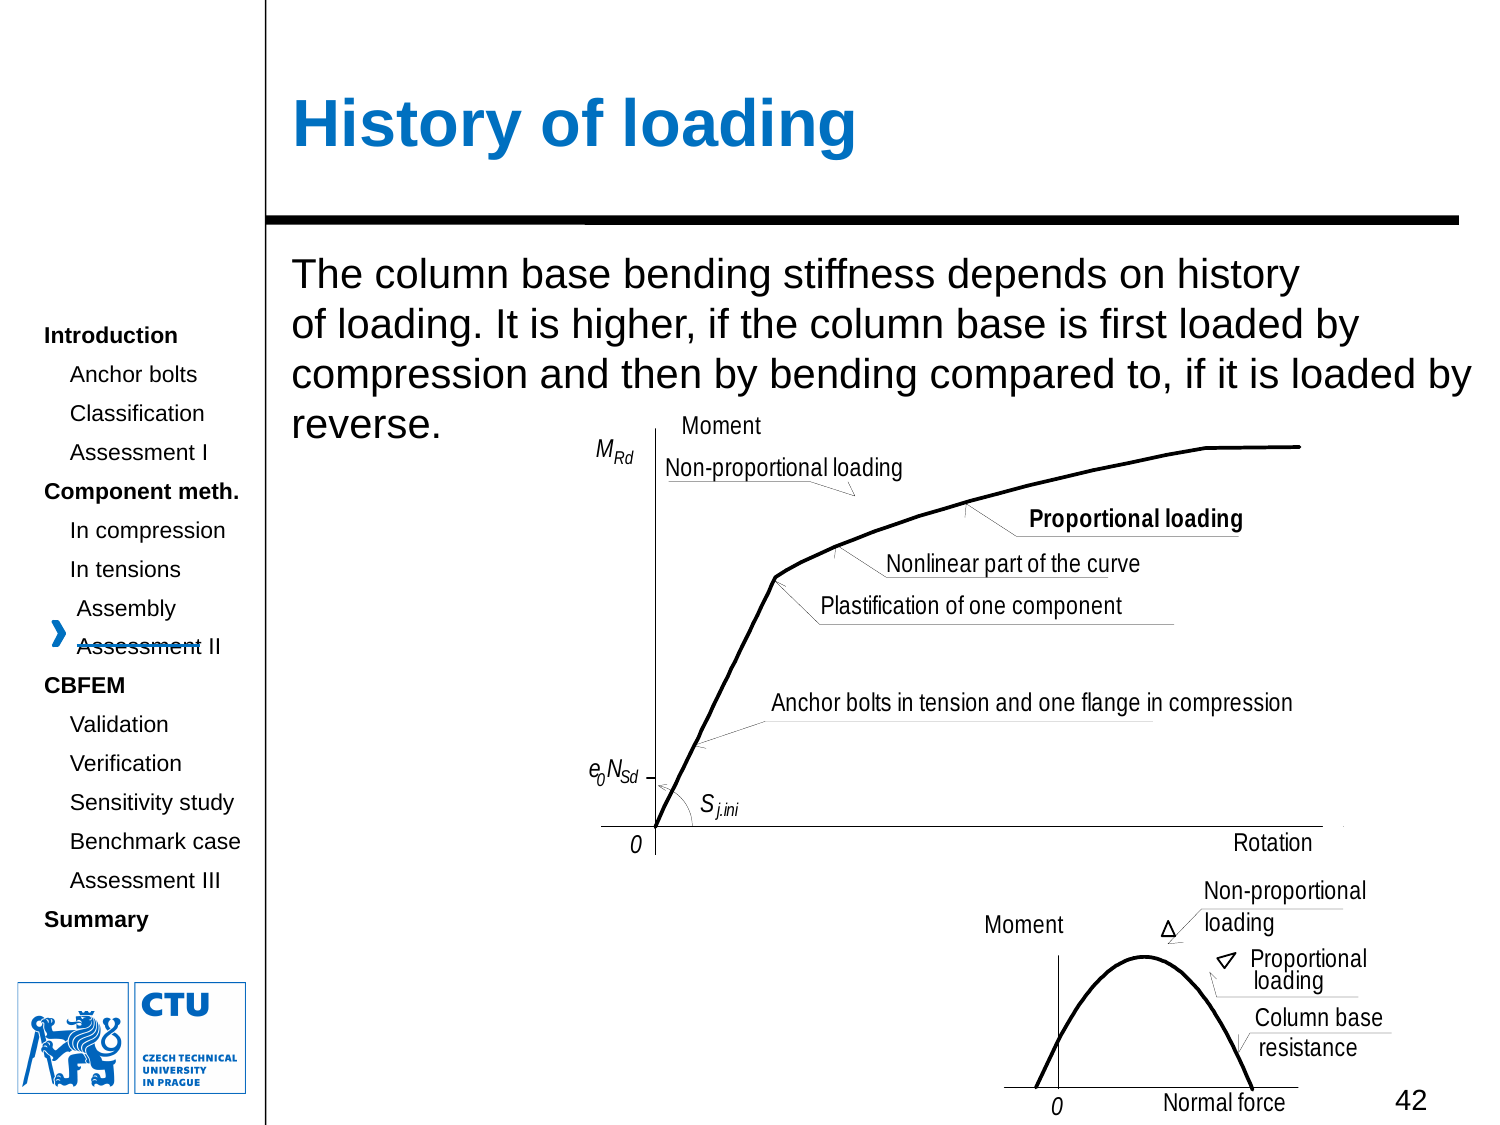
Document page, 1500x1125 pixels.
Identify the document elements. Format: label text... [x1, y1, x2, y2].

list The column base bending stiffness depends on history of loading. It is higher, if the column base is first loaded by compression and then by bending compared to, if it is loaded by reverse. [276, 239, 1500, 468]
picture [17, 982, 246, 1094]
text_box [572, 404, 1400, 1122]
title History of loading [277, 43, 1500, 196]
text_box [52, 621, 201, 646]
